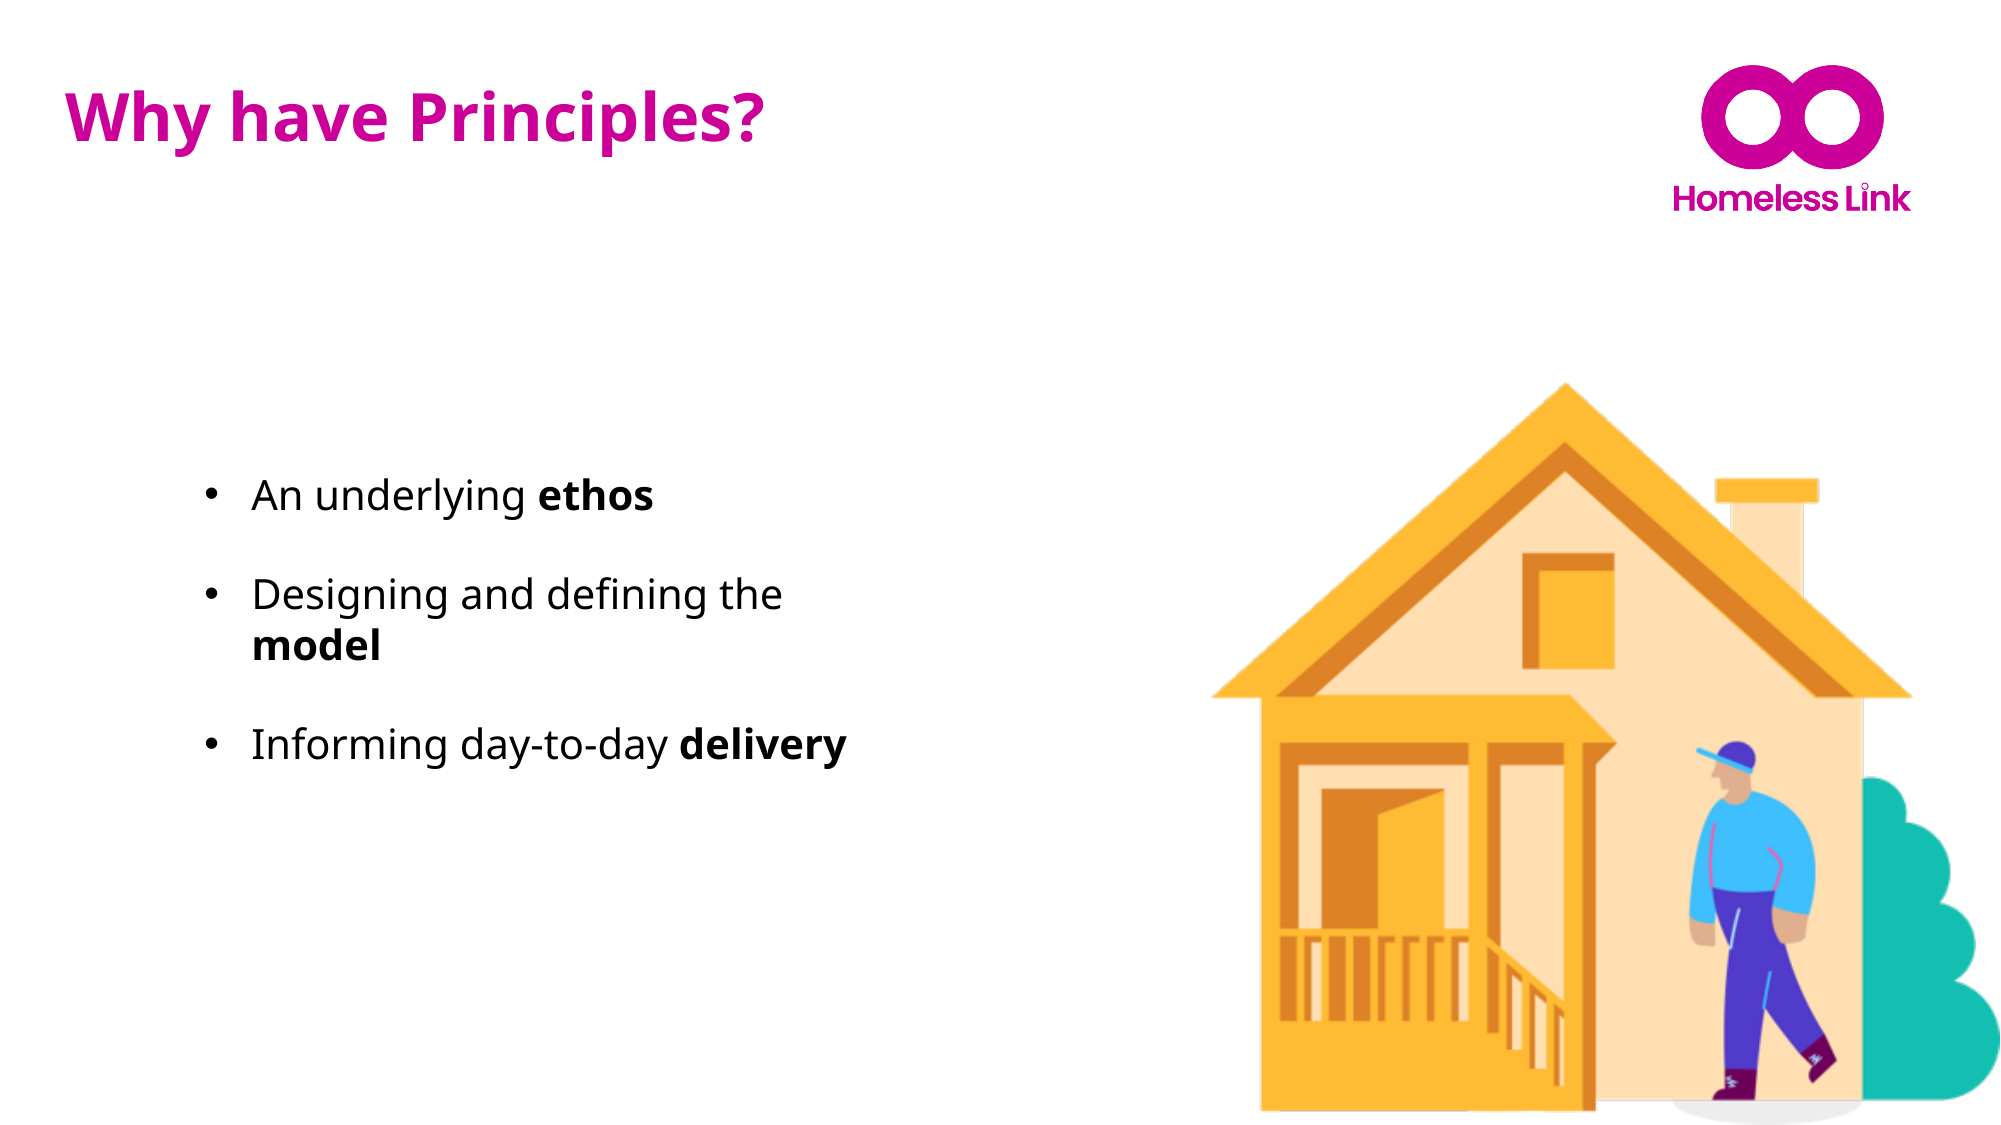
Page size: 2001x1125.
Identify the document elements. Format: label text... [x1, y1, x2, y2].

text_box Why have Principles? [50, 67, 1166, 208]
text_box An underlying ethos Designing and defining the model Informing day-to-day delivery [189, 460, 937, 776]
picture [1209, 378, 2000, 1125]
picture [1585, 13, 2000, 263]
